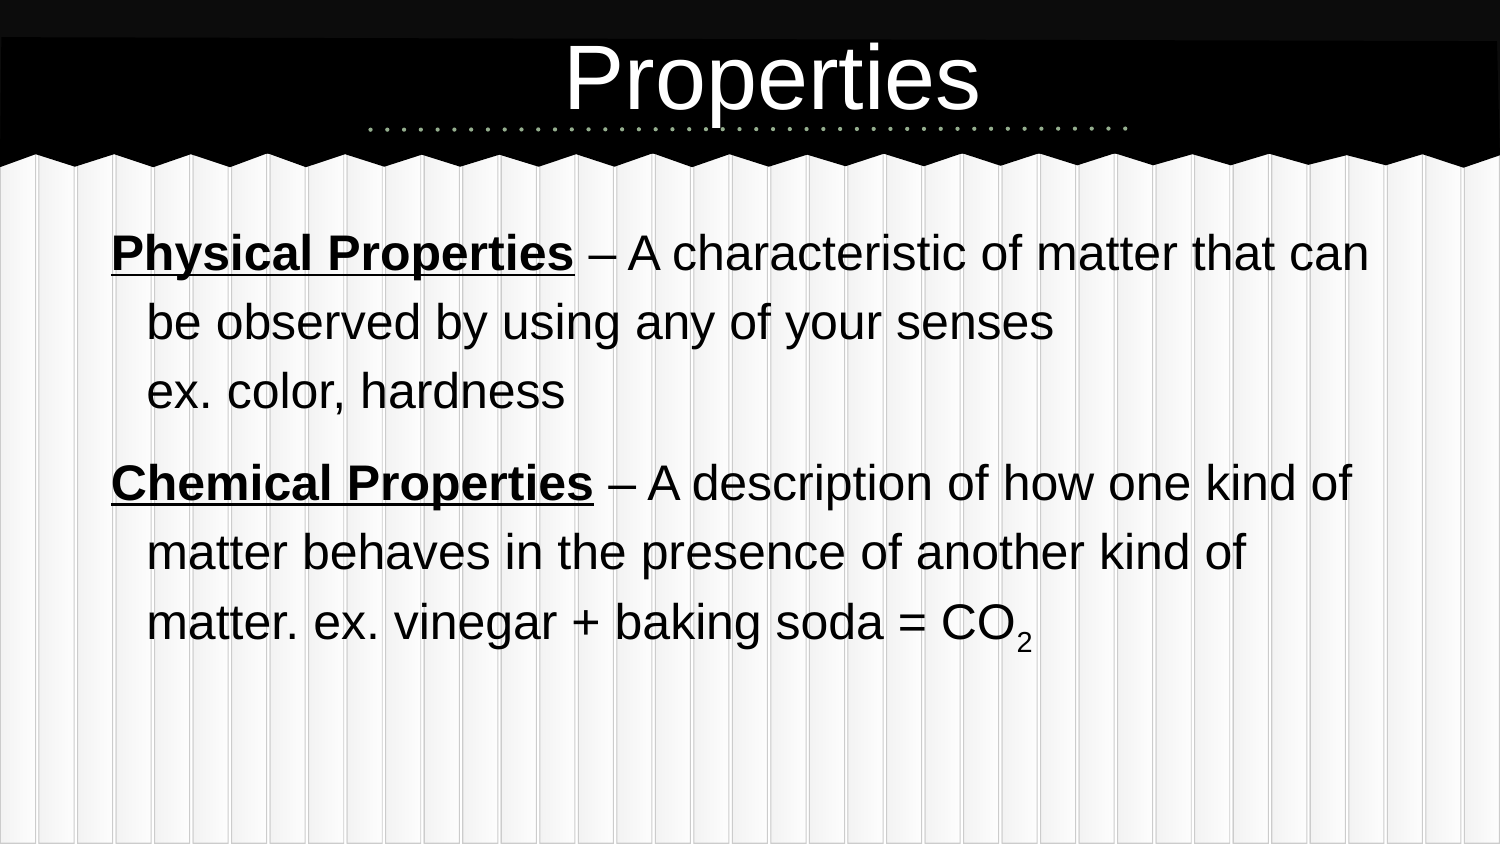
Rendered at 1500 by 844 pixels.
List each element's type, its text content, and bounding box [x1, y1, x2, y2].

title Properties [75, 2, 1425, 143]
list Physical Properties – A characteristic of matter that can be observed by using any of your senses ex. color, hardness Chemical Properties – A description of how one kind of matter behaves in the presence of another kind of matter. ex. vinegar + baking soda = CO2 [75, 196, 1425, 793]
